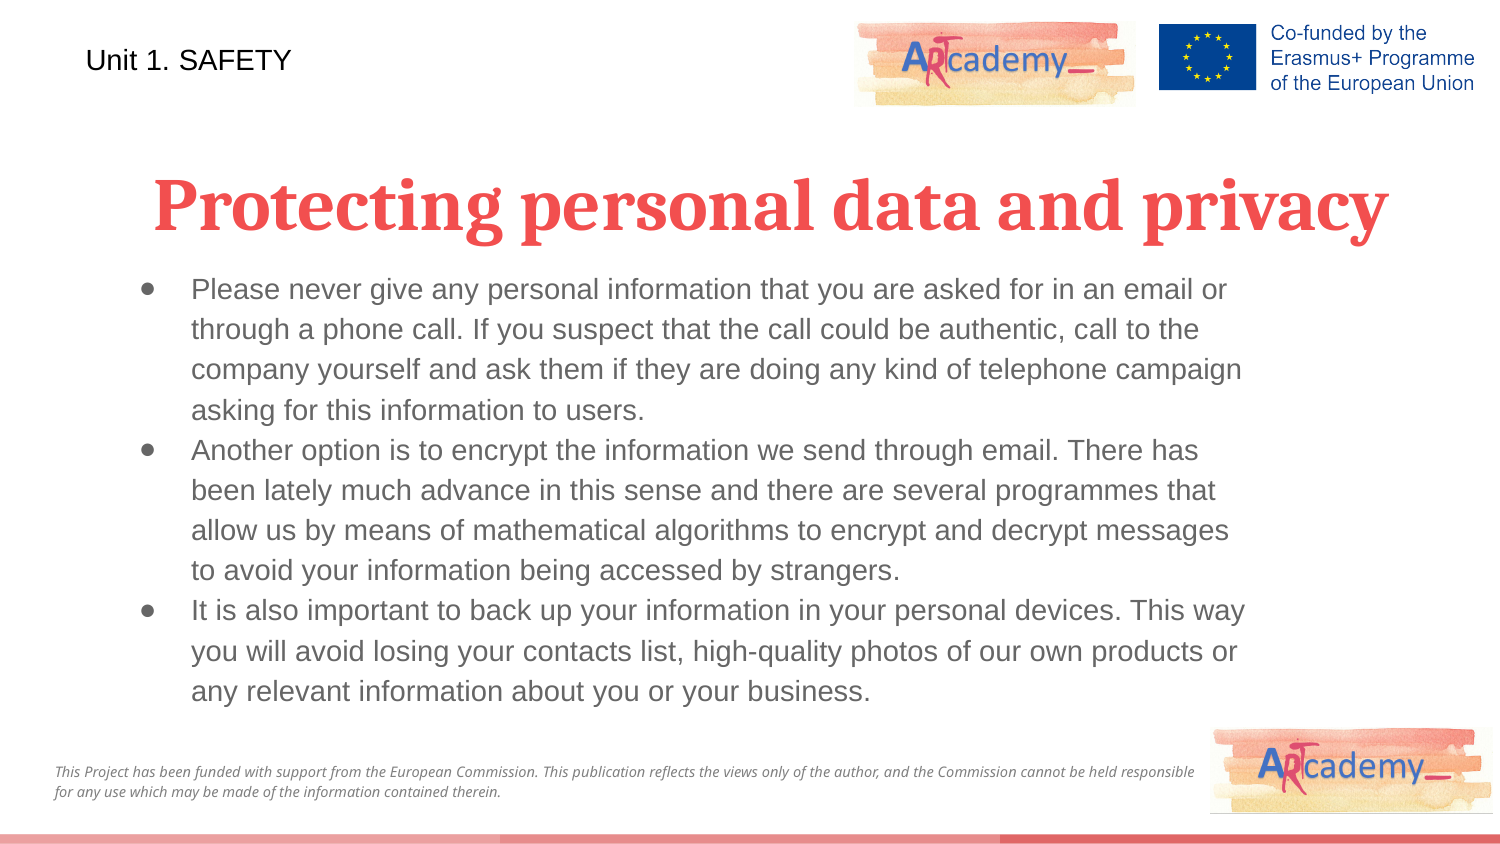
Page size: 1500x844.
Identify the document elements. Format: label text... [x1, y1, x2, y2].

picture [854, 2, 1137, 138]
title Protecting personal data and privacy [70, 53, 1474, 261]
picture [1158, 24, 1474, 94]
list Please never give any personal information that you are asked for in an email or through a phone call. If you suspect that the call could be authentic, call to the company yourself and ask them if they are doing any kind of telephone campaign asking for this information to users. Another option is to encrypt the information we send through email. There has been lately much advance in this sense and there are several programmes that allow us by means of mathematical algorithms to encrypt and decrypt messages to avoid your information being accessed by strangers. It is also important to back up your information in your personal devices. This way you will avoid losing your contacts list, high-quality photos of our own products or any relevant information about you or your business. [101, 250, 1272, 536]
text_box Unit 1. SAFETY [70, 33, 492, 84]
text_box This Project has been funded with support from the European Commission. This publication reflects the views only of the author, and the Commission cannot be held responsible for any use which may be made of the information contained therein. [39, 754, 1205, 799]
picture [1210, 709, 1493, 844]
